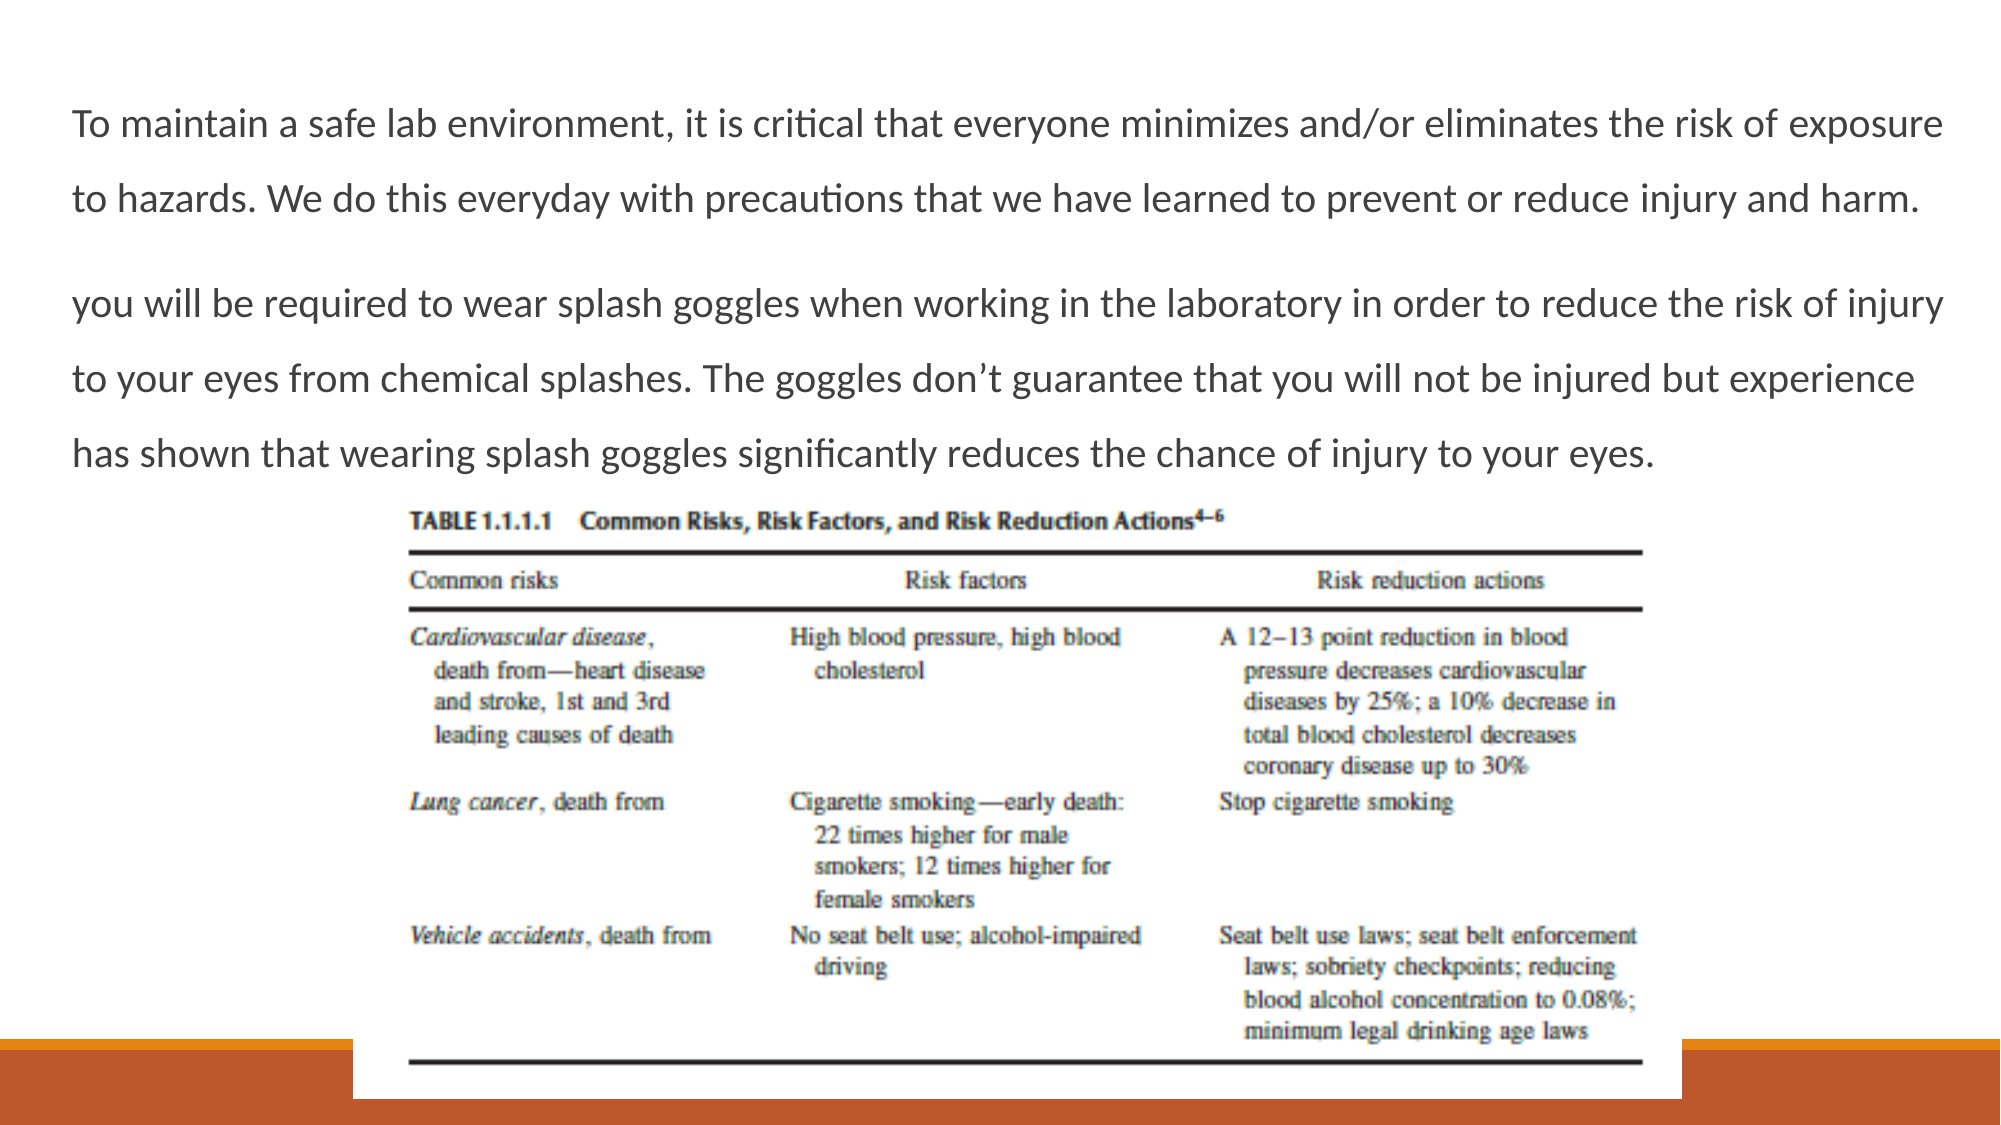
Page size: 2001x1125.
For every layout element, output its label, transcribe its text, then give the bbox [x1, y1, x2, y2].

picture [352, 484, 1683, 1100]
list To maintain a safe lab environment, it is critical that everyone minimizes and/or eliminates the risk of exposure to hazards. We do this everyday with precautions that we have learned to prevent or reduce injury and harm. you will be required to wear splash goggles when working in the laboratory in order to reduce the risk of injury to your eyes from chemical splashes. The goggles don’t guarantee that you will not be injured but experience has shown that wearing splash goggles significantly reduces the chance of injury to your eyes. [56, 63, 1979, 724]
